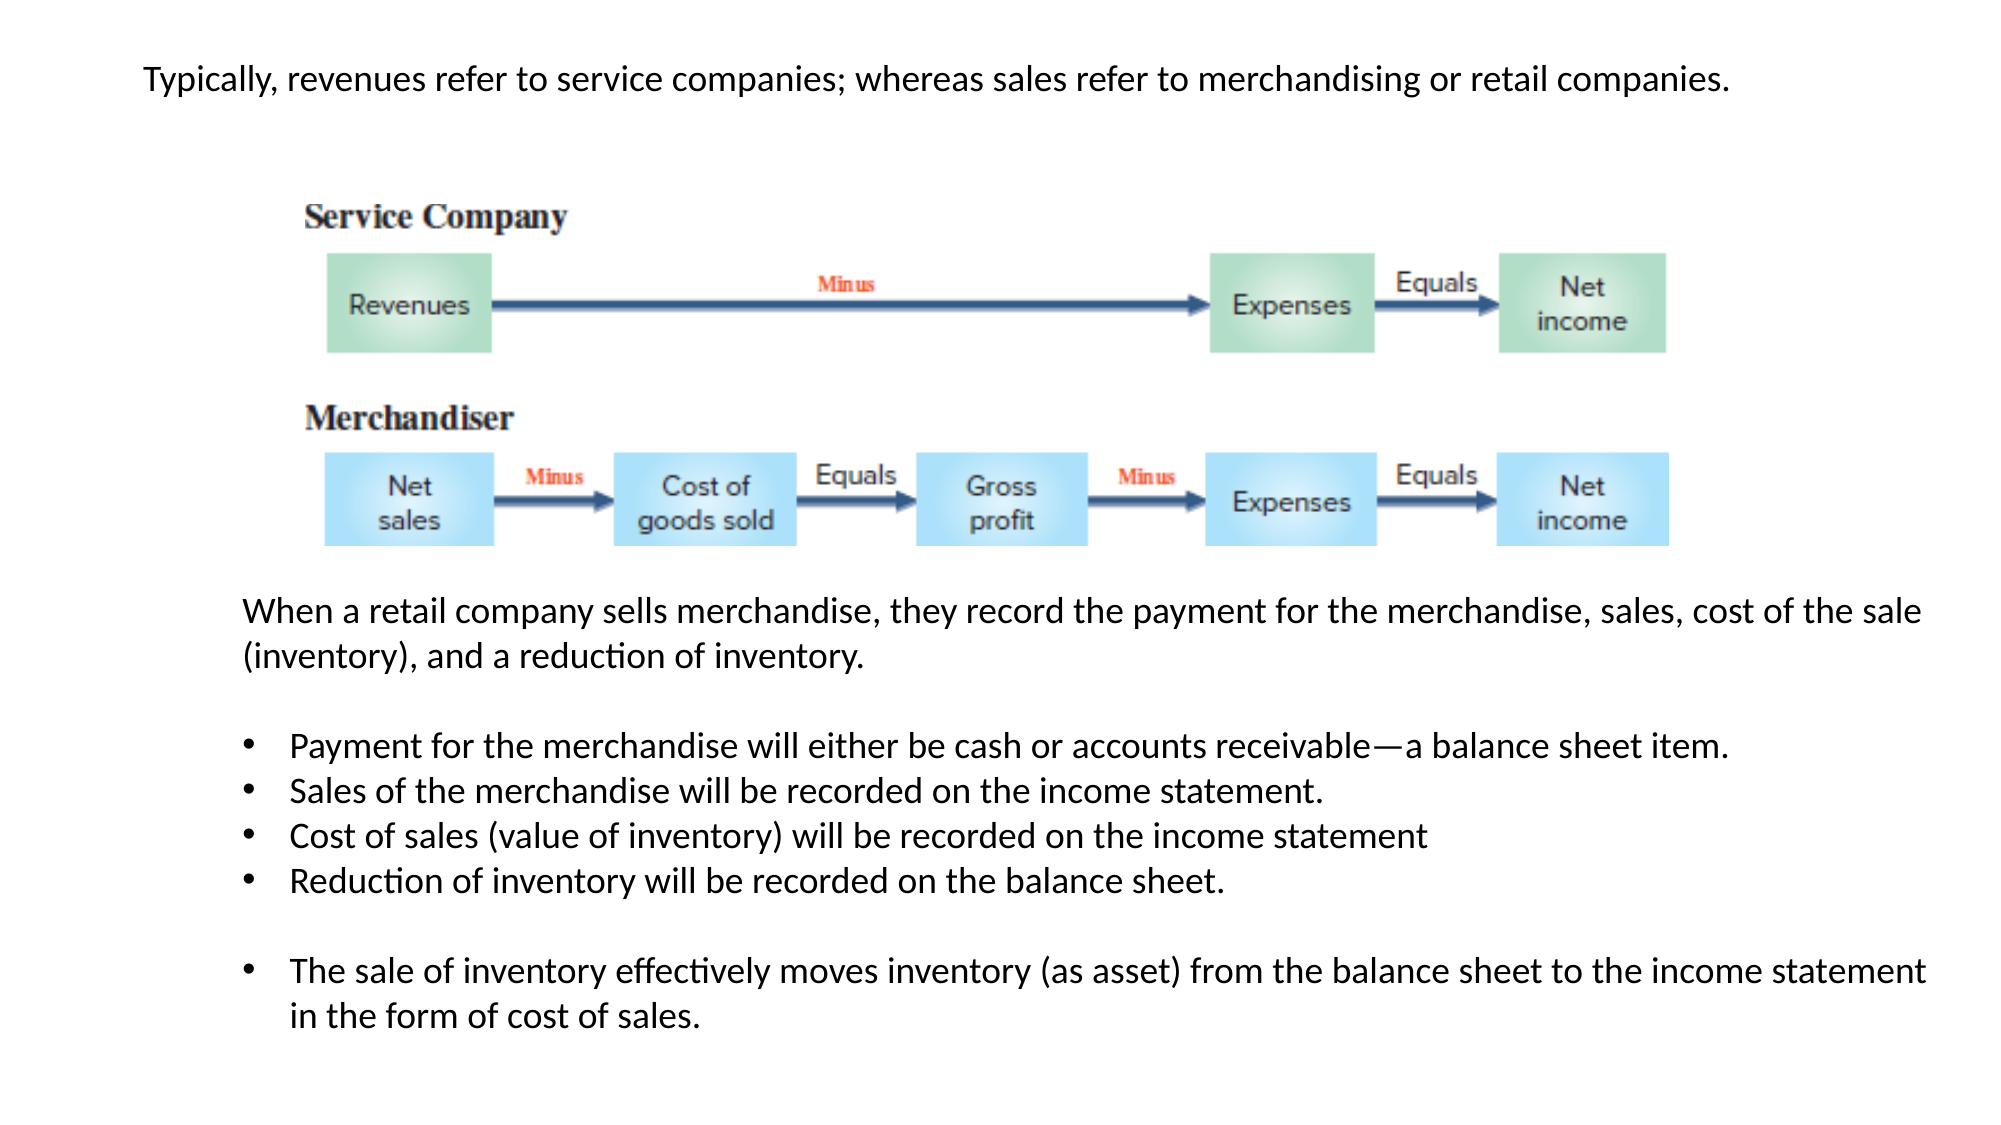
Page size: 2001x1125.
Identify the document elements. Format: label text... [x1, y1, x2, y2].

picture [305, 204, 1669, 546]
text_box Typically, revenues refer to service companies; whereas sales refer to merchandising or retail companies. [128, 46, 1834, 106]
text_box When a retail company sells merchandise, they record the payment for the merchandise, sales, cost of the sale (inventory), and a reduction of inventory. Payment for the merchandise will either be cash or accounts receivable—a balance sheet item. Sales of the merchandise will be recorded on the income statement. Cost of sales (value of inventory) will be recorded on the income statement Reduction of inventory will be recorded on the balance sheet. The sale of inventory effectively moves inventory (as asset) from the balance sheet to the income statement in the form of cost of sales. [227, 578, 1959, 1044]
